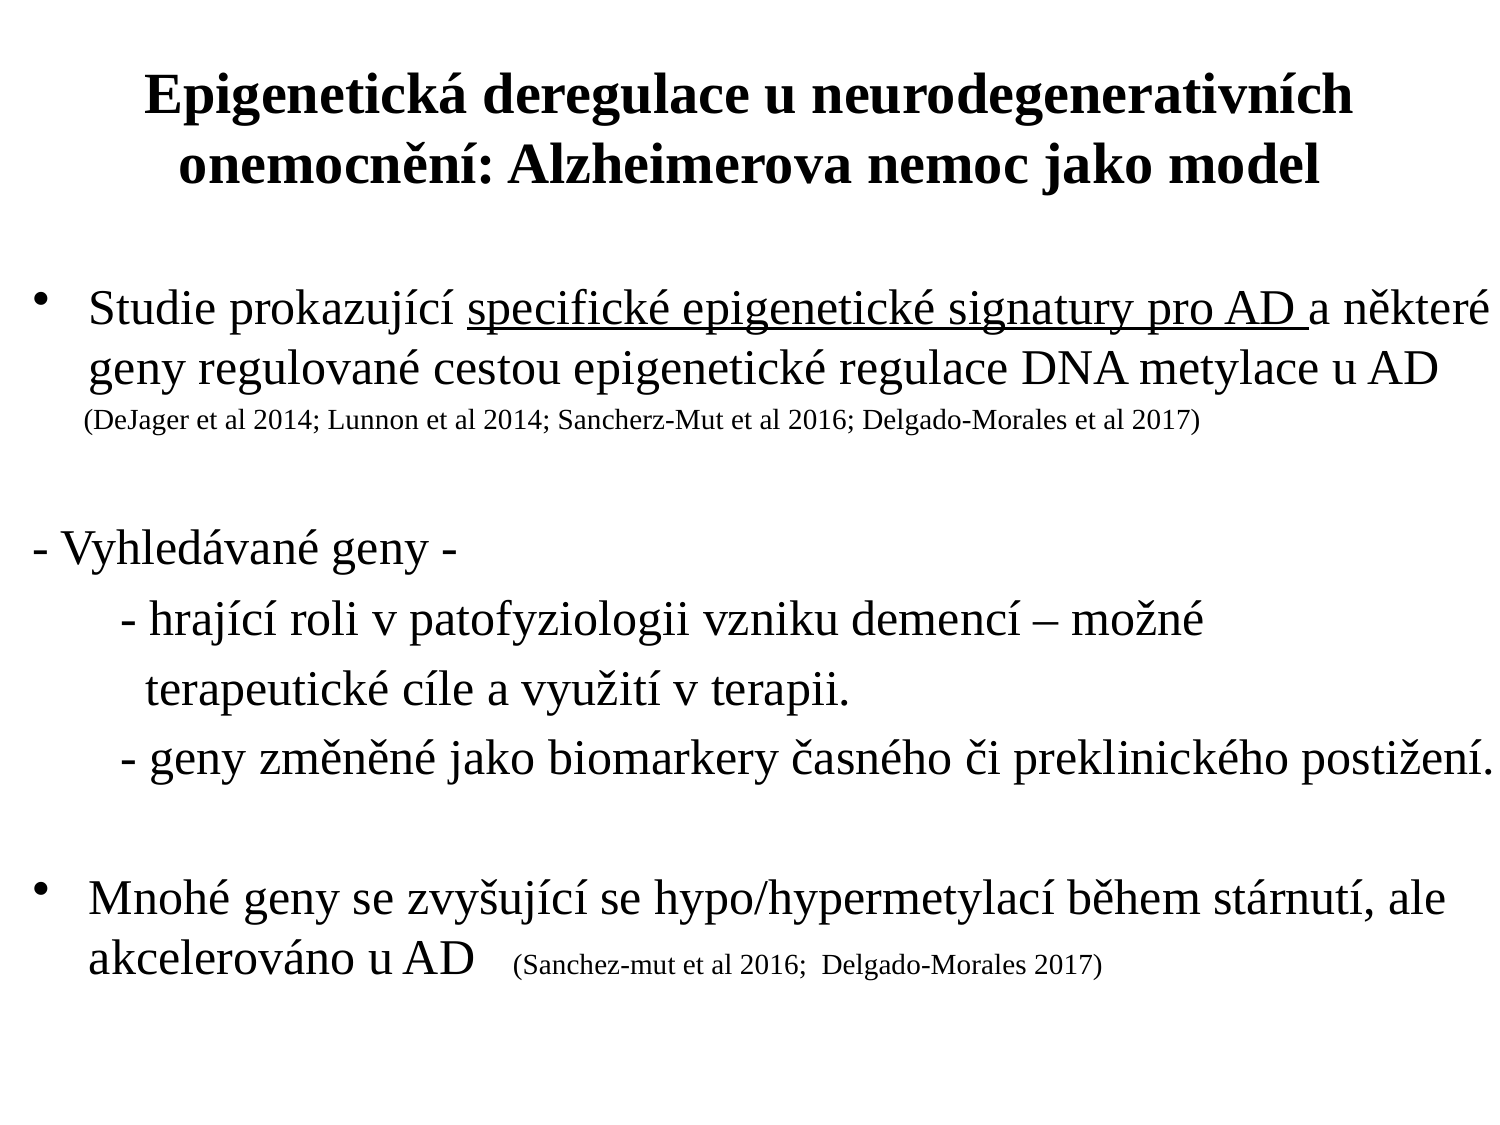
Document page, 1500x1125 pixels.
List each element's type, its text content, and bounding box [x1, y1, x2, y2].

list Studie prokazující specifické epigenetické signatury pro AD a některé geny regulované cestou epigenetické regulace DNA metylace u AD (DeJager et al 2014; Lunnon et al 2014; Sancherz-Mut et al 2016; Delgado-Morales et al 2017) - Vyhledávané geny - - hrající roli v patofyziologii vzniku demencí – možné terapeutické cíle a využití v terapii. - geny změněné jako biomarkery časného či preklinického postižení. Mnohé geny se zvyšující se hypo/hypermetylací během stárnutí, ale akcelerováno u AD (Sanchez-mut et al 2016; Delgado-Morales 2017) [17, 266, 1500, 1024]
title Epigenetická deregulace u neurodegenerativních onemocnění: Alzheimerova nemoc jako model [29, 30, 1471, 219]
